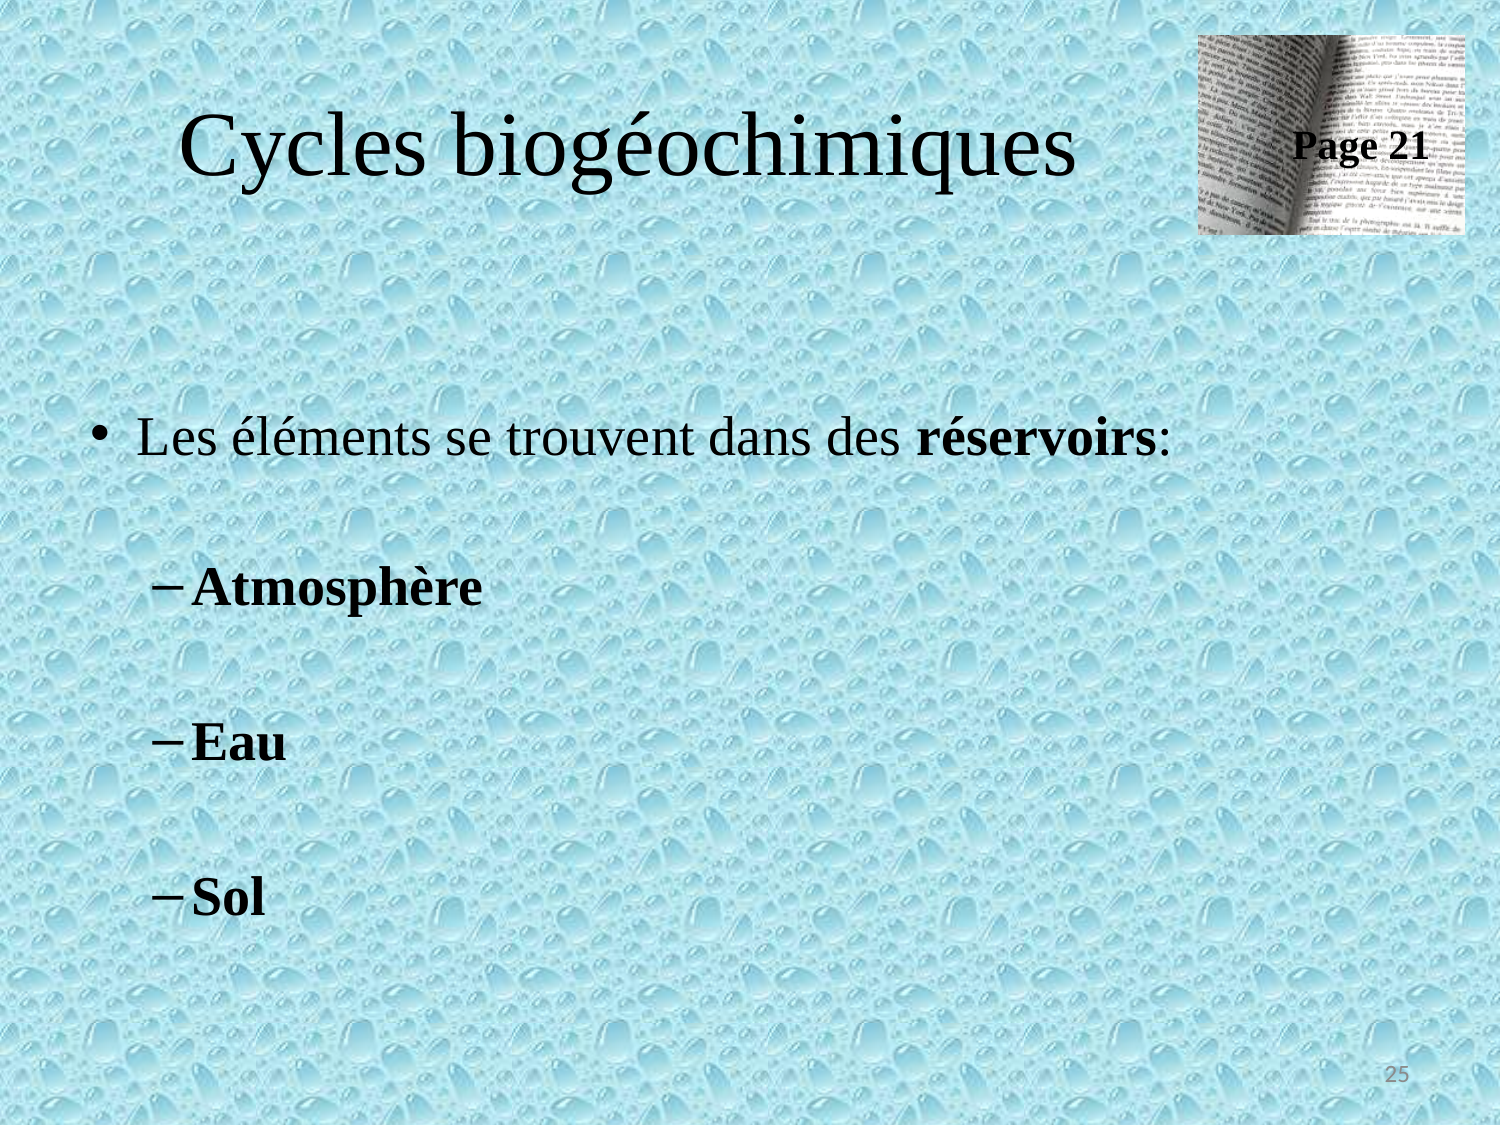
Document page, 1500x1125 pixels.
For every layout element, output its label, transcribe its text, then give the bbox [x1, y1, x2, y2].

list Les éléments se trouvent dans des réservoirs: Atmosphère Eau Sol [75, 391, 1425, 938]
text_box Page 21 [1470, 110, 1477, 175]
slide_number 25 [1074, 1042, 1425, 1103]
title Cycles biogéochimiques [75, 45, 1184, 233]
picture [0, 0, 1500, 1125]
